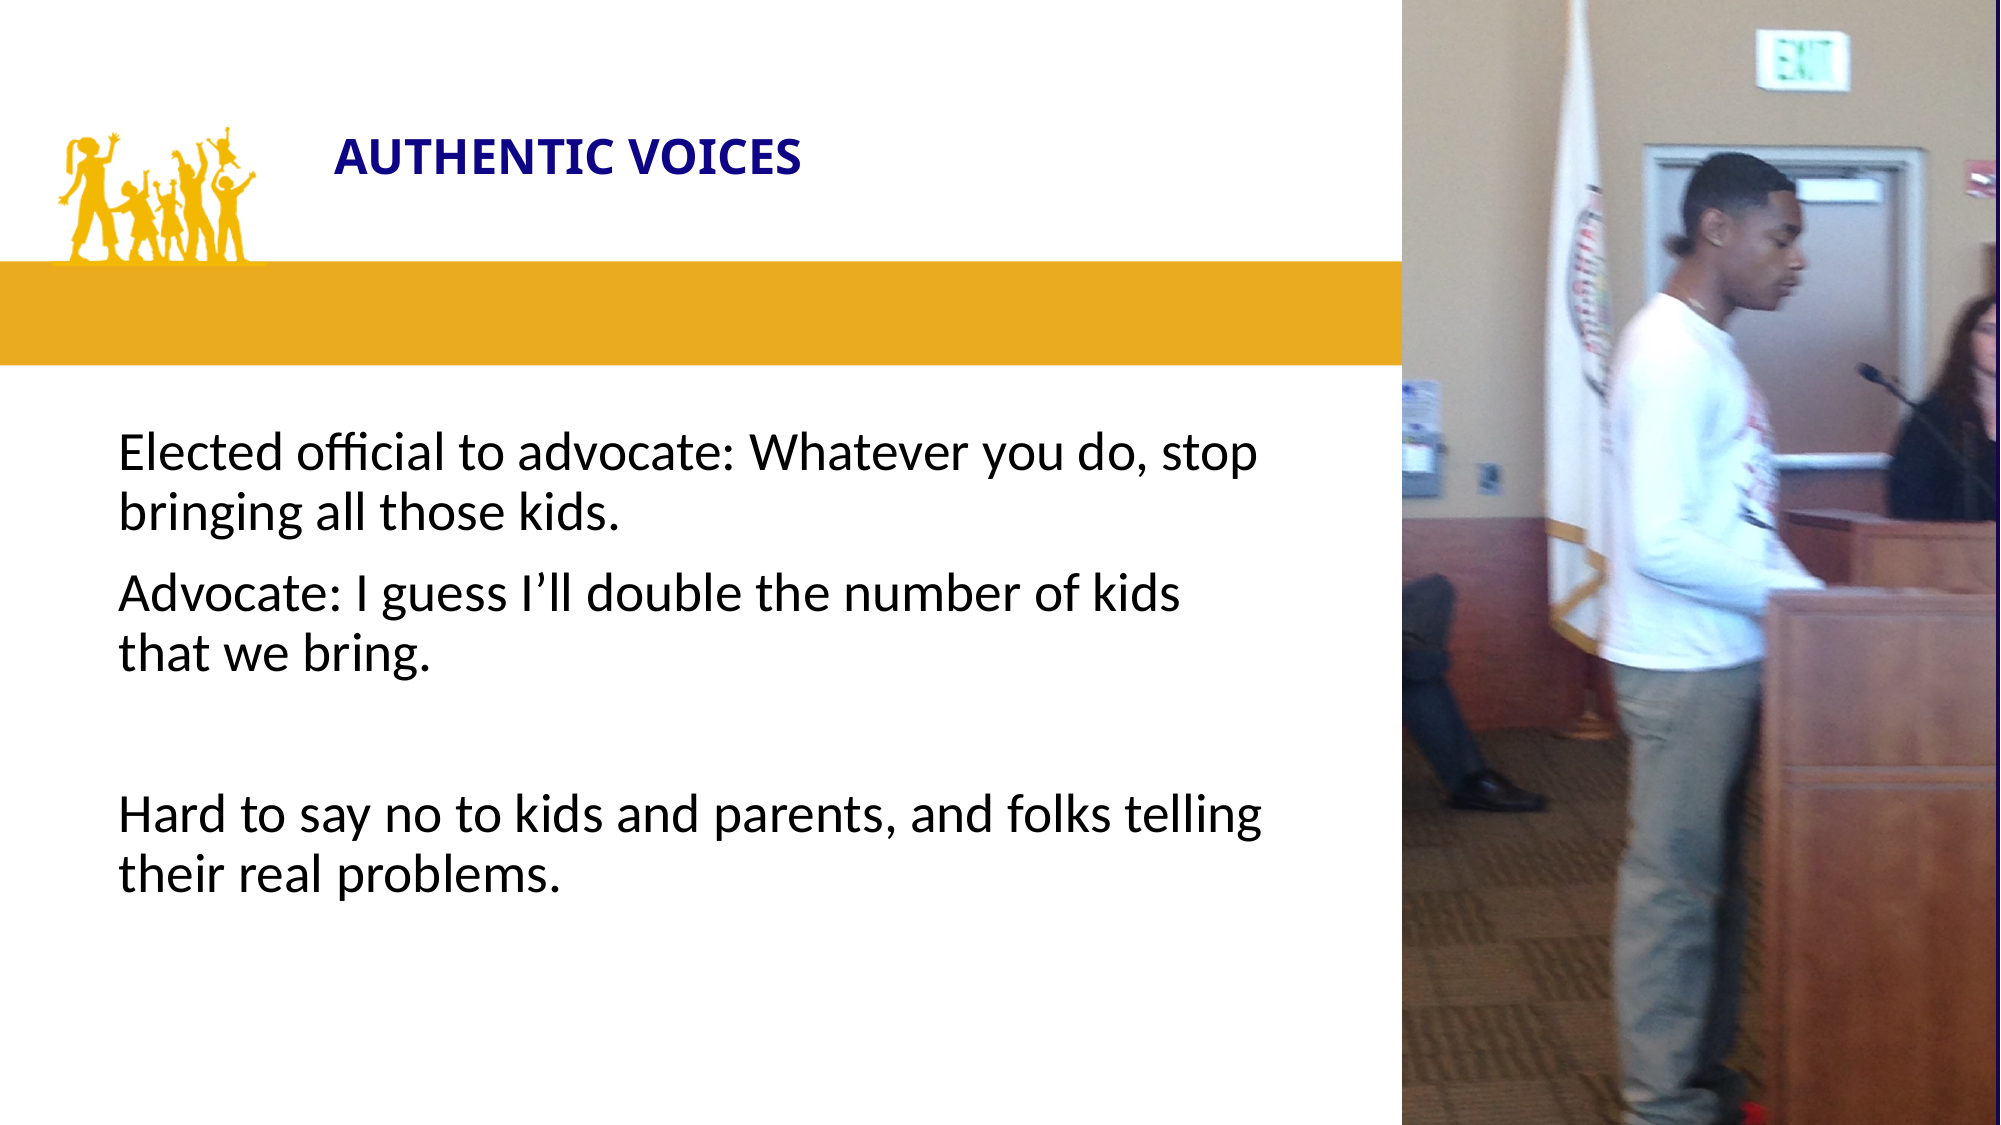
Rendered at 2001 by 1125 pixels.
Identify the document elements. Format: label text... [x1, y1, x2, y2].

text_box [0, 261, 1402, 366]
text_box [1996, 0, 2000, 1125]
picture [52, 127, 267, 266]
title AUTHENTIC VOICES [319, 124, 1262, 193]
picture [1402, 0, 1996, 1125]
list Elected official to advocate: Whatever you do, stop bringing all those kids. Advocate: I guess I’ll double the number of kids that we bring. Hard to say no to kids and parents, and folks telling their real problems. [104, 414, 1283, 1088]
